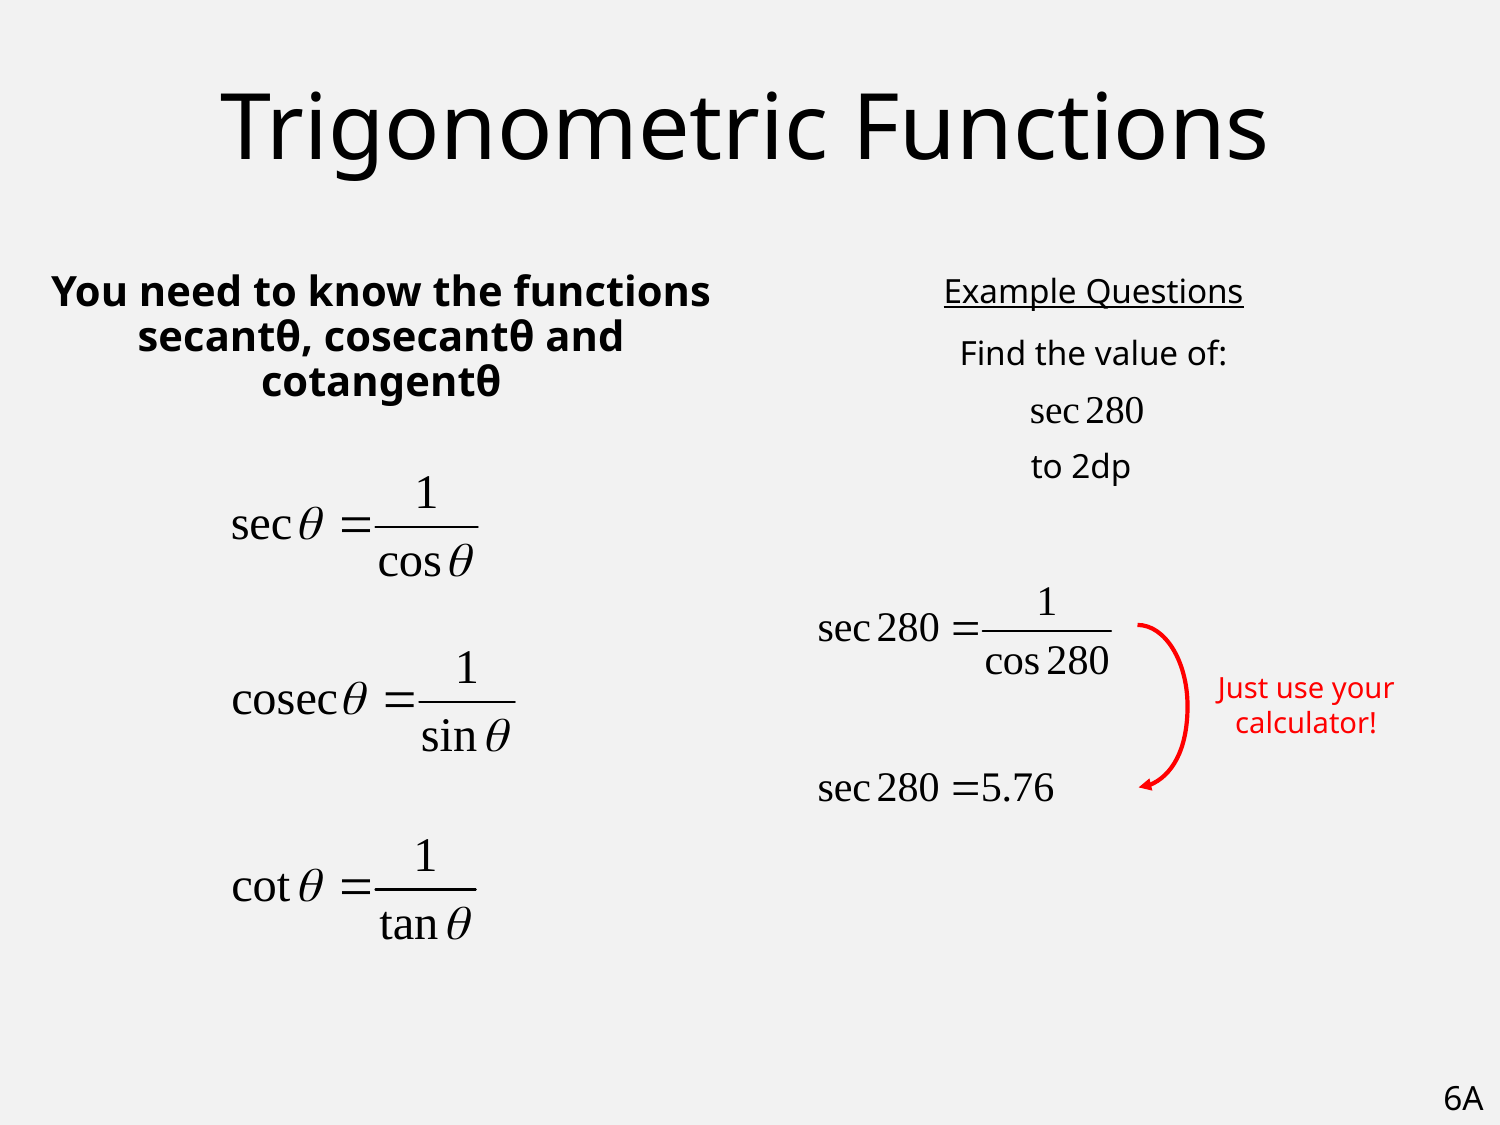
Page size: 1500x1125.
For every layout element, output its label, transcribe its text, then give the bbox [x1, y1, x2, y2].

text_box [1137, 624, 1187, 791]
text_box Find the value of: [937, 324, 1250, 380]
title Trigonometric Functions [98, 21, 1393, 239]
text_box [1024, 387, 1151, 434]
text_box to 2dp [999, 437, 1163, 493]
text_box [812, 762, 1062, 812]
text_box Just use your calculator! [1187, 662, 1425, 748]
list You need to know the functions secantθ, cosecantθ and cotangentθ [24, 262, 738, 1005]
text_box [812, 574, 1122, 684]
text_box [224, 462, 488, 588]
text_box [224, 824, 484, 950]
text_box 6A [1428, 1069, 1500, 1125]
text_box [224, 637, 524, 763]
text_box Example Questions [924, 262, 1263, 318]
